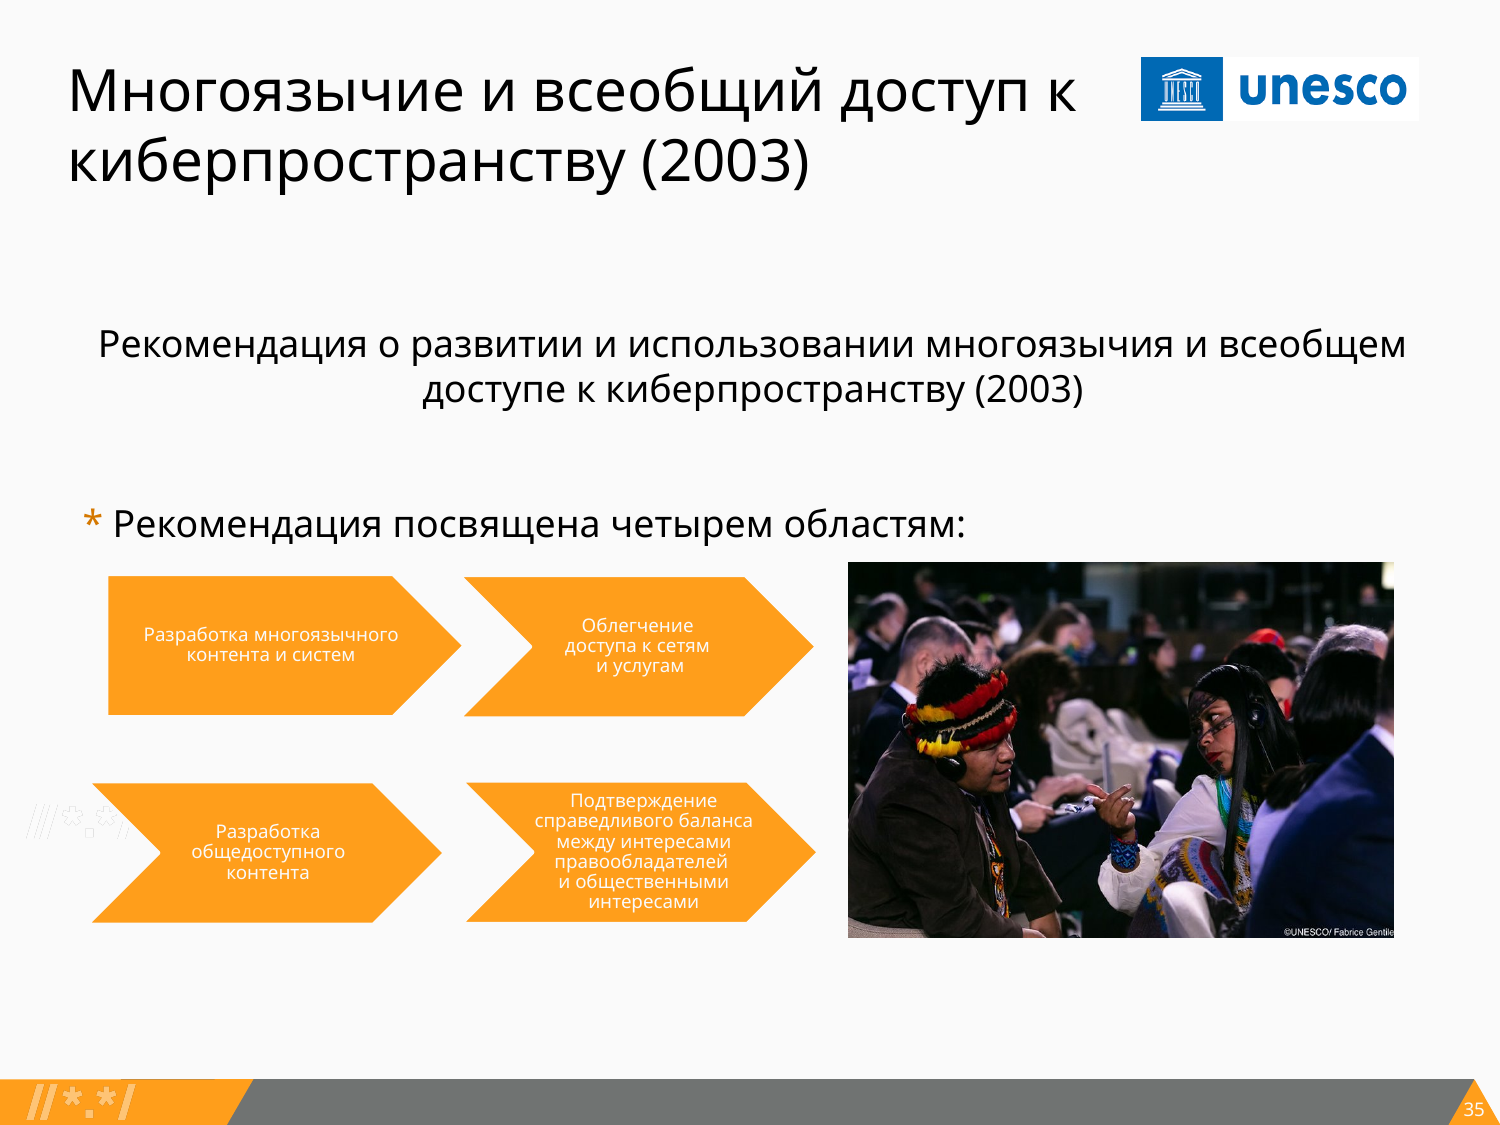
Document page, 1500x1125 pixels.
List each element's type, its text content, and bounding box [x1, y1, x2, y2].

picture [847, 562, 1394, 938]
text_box [1140, 57, 1419, 121]
list Рекомендация о развитии и использовании многоязычия и всеобщем доступе к киберпространству (2003) Рекомендация посвящена четырем областям: [52, 312, 1439, 975]
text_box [86, 573, 820, 925]
title Многоязычие и всеобщий доступ к киберпространству (2003) [52, 45, 1141, 229]
